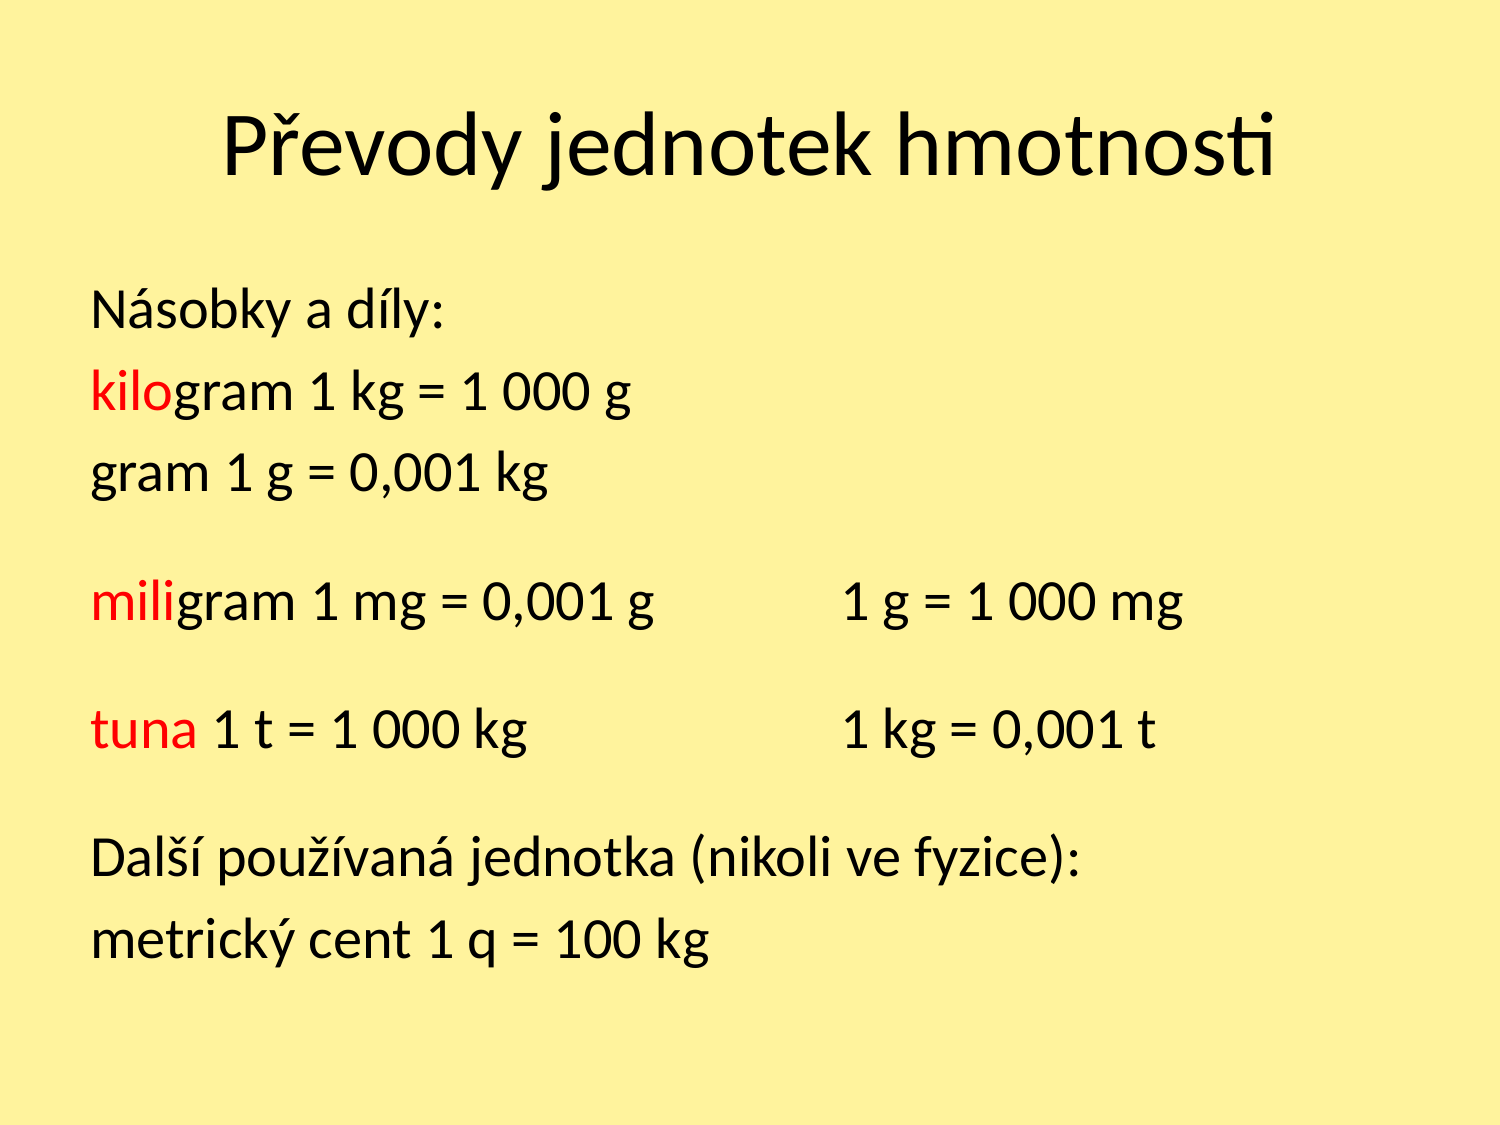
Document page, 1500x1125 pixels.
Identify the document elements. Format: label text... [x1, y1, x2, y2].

title Převody jednotek hmotnosti [75, 45, 1425, 233]
list Násobky a díly: kilogram 1 kg = 1 000 g gram 1 g = 0,001 kg miligram 1 mg = 0,001 g 1 g = 1 000 mg tuna 1 t = 1 000 kg 1 kg = 0,001 t Další používaná jednotka (nikoli ve fyzice): metrický cent 1 q = 100 kg [75, 262, 1425, 1005]
